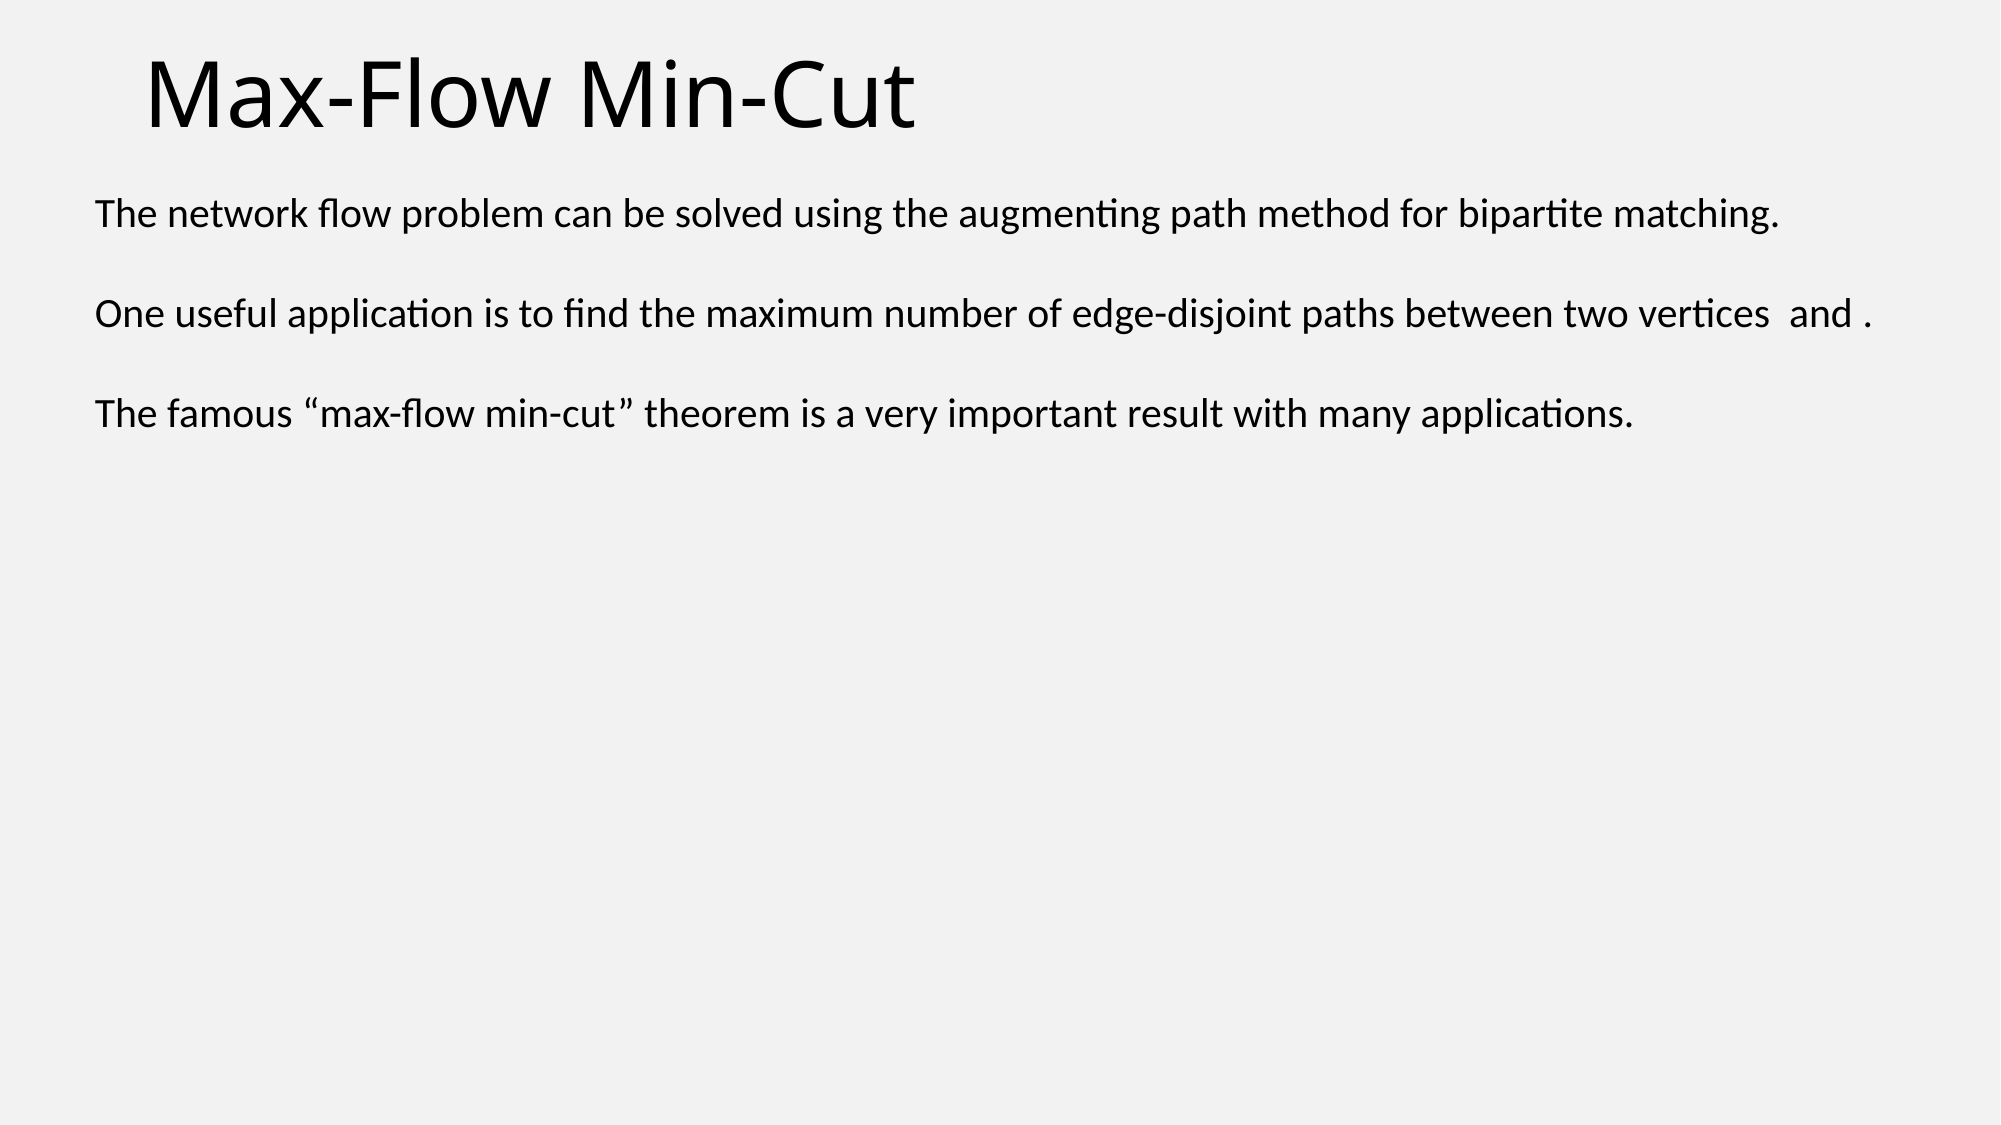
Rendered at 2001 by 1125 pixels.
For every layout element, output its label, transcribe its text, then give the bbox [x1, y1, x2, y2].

title Max-Flow Min-Cut [128, 17, 1854, 179]
